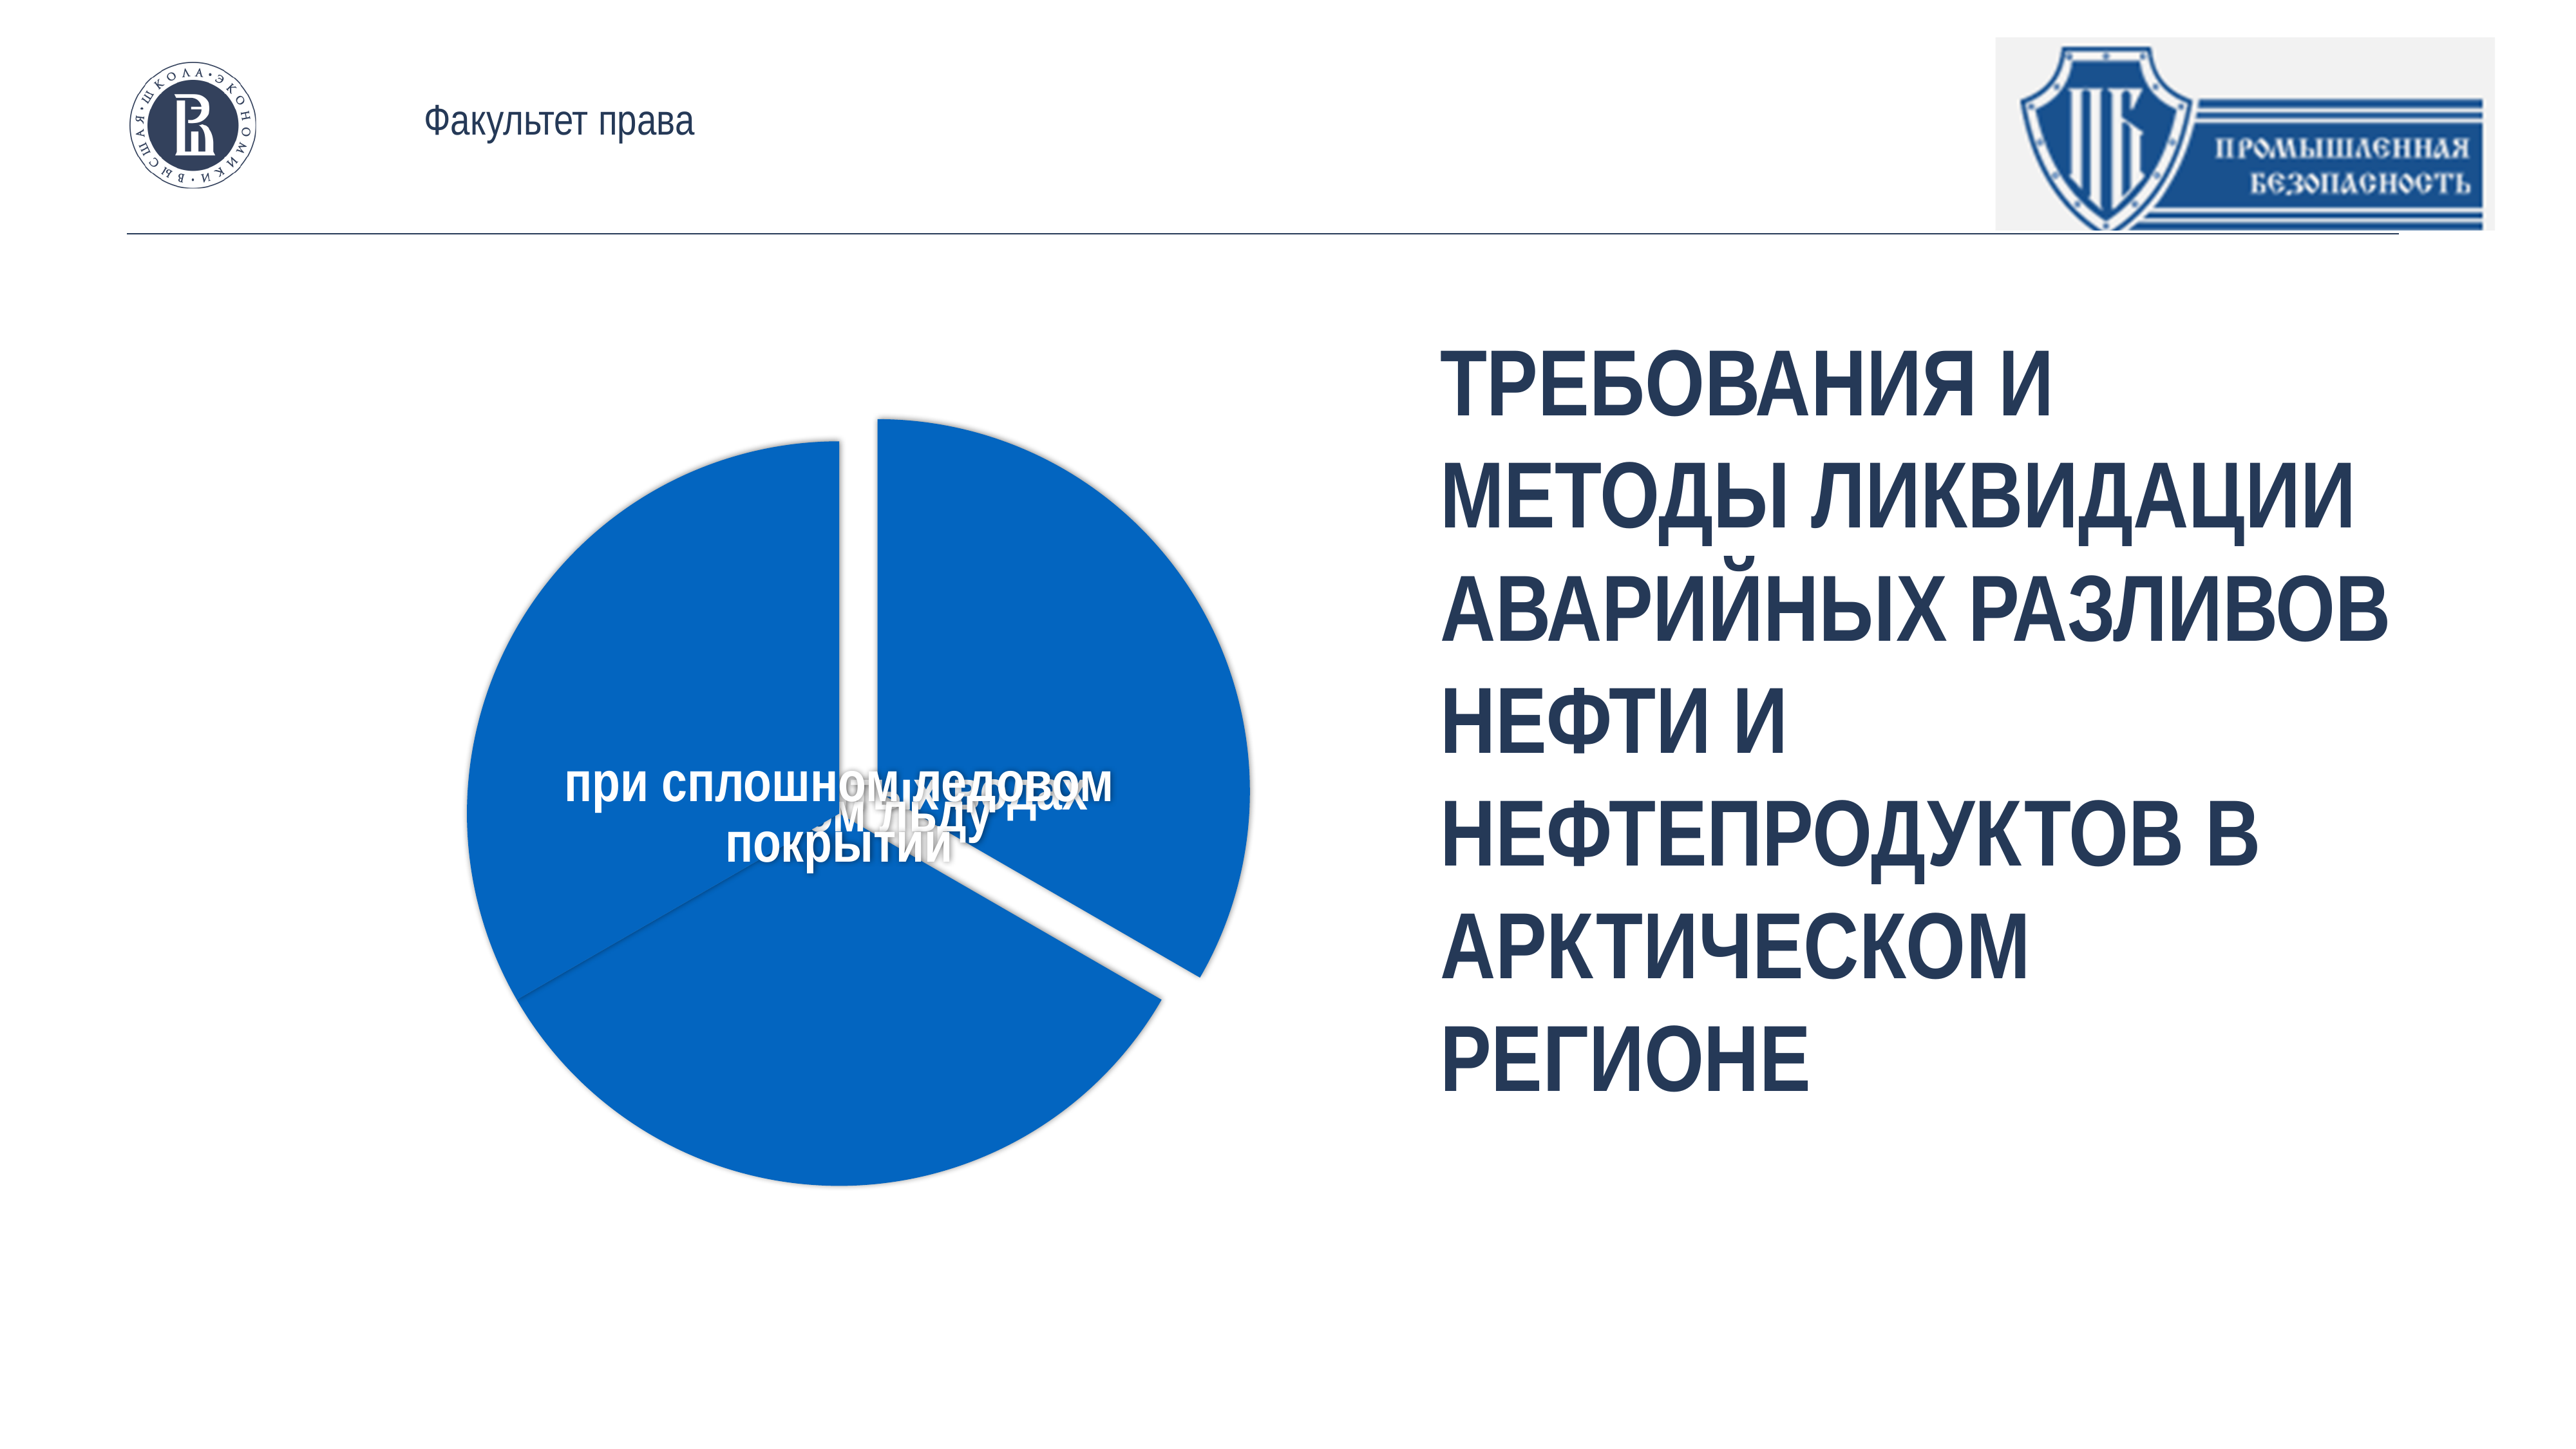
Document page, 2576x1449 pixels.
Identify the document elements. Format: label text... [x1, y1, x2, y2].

picture [1995, 37, 2496, 231]
text_box Факультет права [299, 84, 703, 151]
picture [129, 62, 256, 189]
text_box требования и методы ликвидации аварийных разливов нефти и нефтепродуктов в Арктическом регионе [1432, 314, 2429, 1235]
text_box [170, 359, 1547, 1246]
